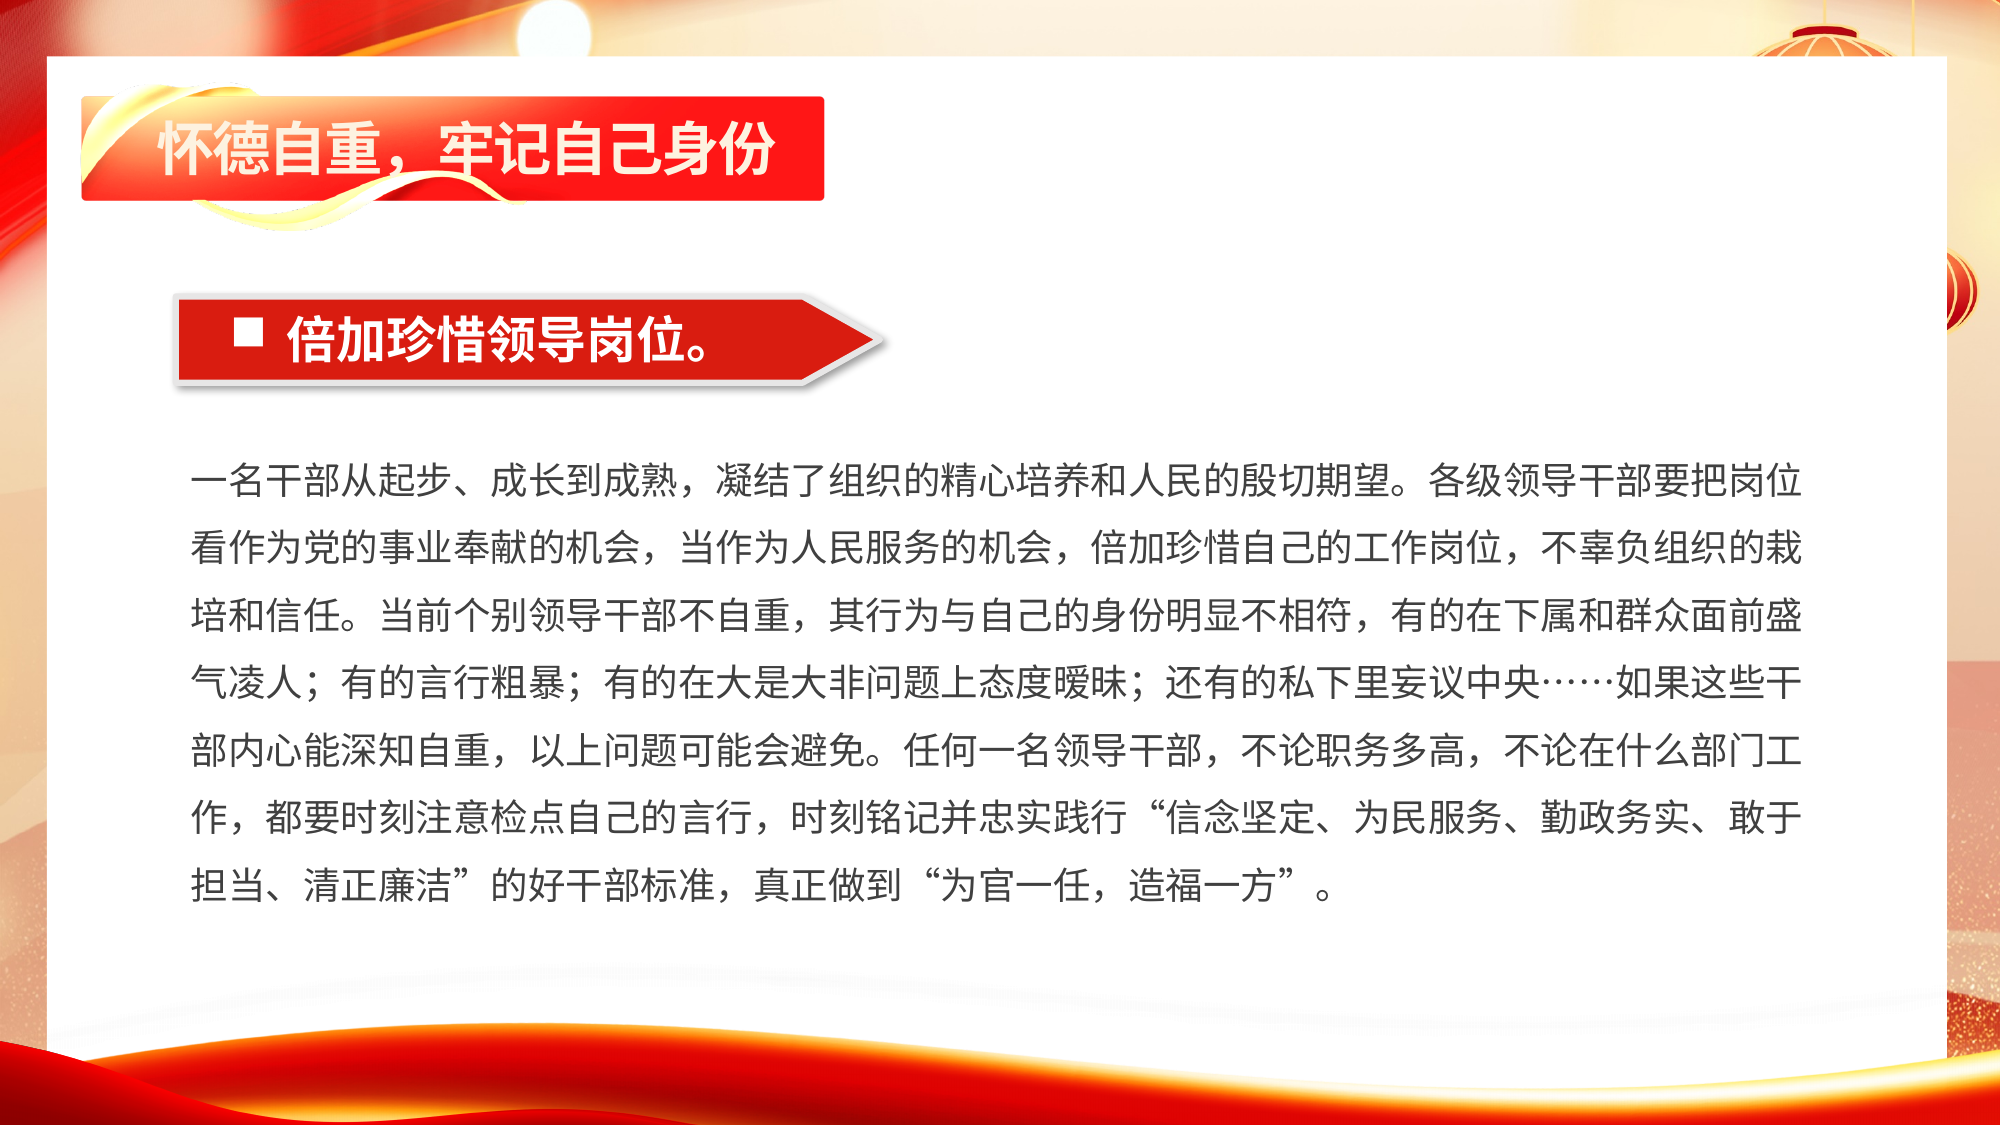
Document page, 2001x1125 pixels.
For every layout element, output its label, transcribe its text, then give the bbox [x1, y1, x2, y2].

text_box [68, 77, 838, 237]
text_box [175, 296, 880, 383]
picture [0, 0, 2000, 1125]
text_box 一名干部从起步、成长到成熟，凝结了组织的精心培养和人民的殷切期望。各级领导干部要把岗位看作为党的事业奉献的机会，当作为人民服务的机会，倍加珍惜自己的工作岗位，不辜负组织的栽培和信任。当前个别领导干部不自重，其行为与自己的身份明显不相符，有的在下属和群众面前盛气凌人；有的言行粗暴；有的在大是大非问题上态度暧昧；还有的私下里妄议中央……如果这些干部内心能深知自重，以上问题可能会避免。任何一名领导干部，不论职务多高，不论在什么部门工作，都要时刻注意检点自己的言行，时刻铭记并忠实践行“信念坚定、为民服务、勤政务实、敢于担当、清正廉洁”的好干部标准，真正做到“为官一任，造福一方”。 [175, 427, 1833, 915]
